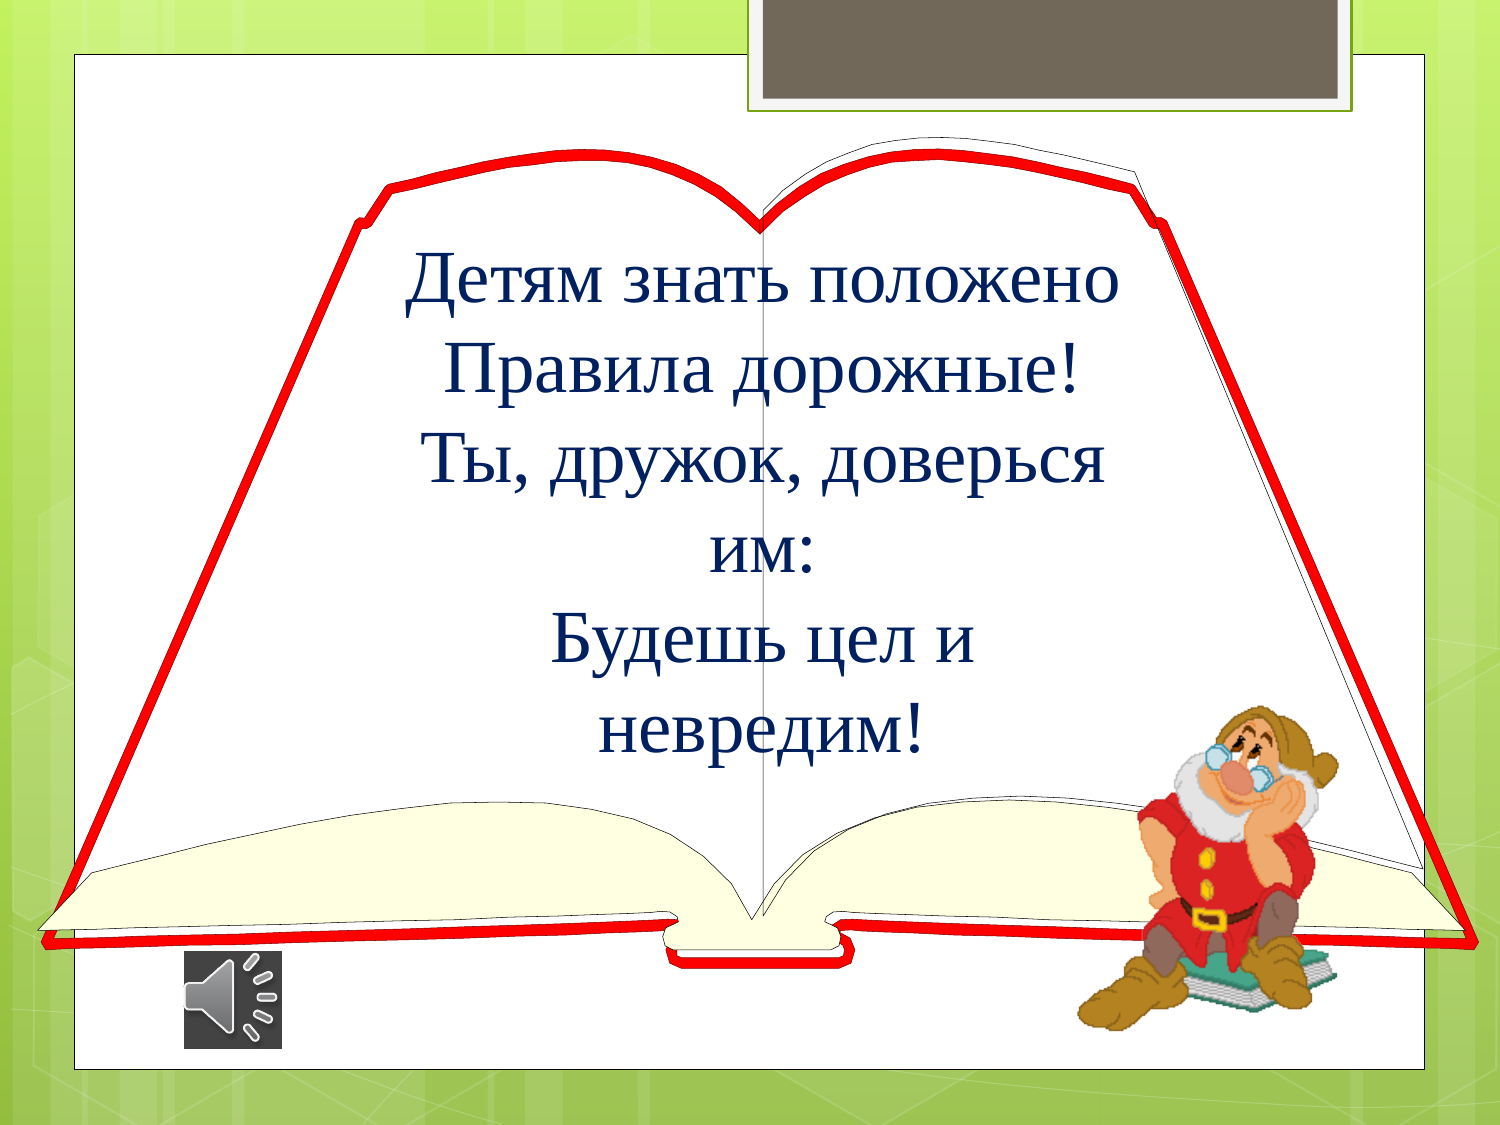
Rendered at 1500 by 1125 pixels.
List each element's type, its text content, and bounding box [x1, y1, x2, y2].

picture [182, 949, 284, 1051]
text_box [665, 919, 1062, 969]
text_box [1361, 718, 1424, 869]
text_box [763, 137, 1353, 699]
text_box [763, 775, 1062, 916]
text_box Детям знать положено Правила дорожные! Ты, дружок, доверься им: Будешь цел и невредим! [375, 219, 1152, 775]
text_box [1361, 859, 1466, 931]
text_box [41, 919, 677, 950]
text_box [54, 149, 759, 911]
picture [1068, 699, 1356, 1051]
text_box [37, 799, 1062, 950]
text_box [1150, 208, 1479, 950]
